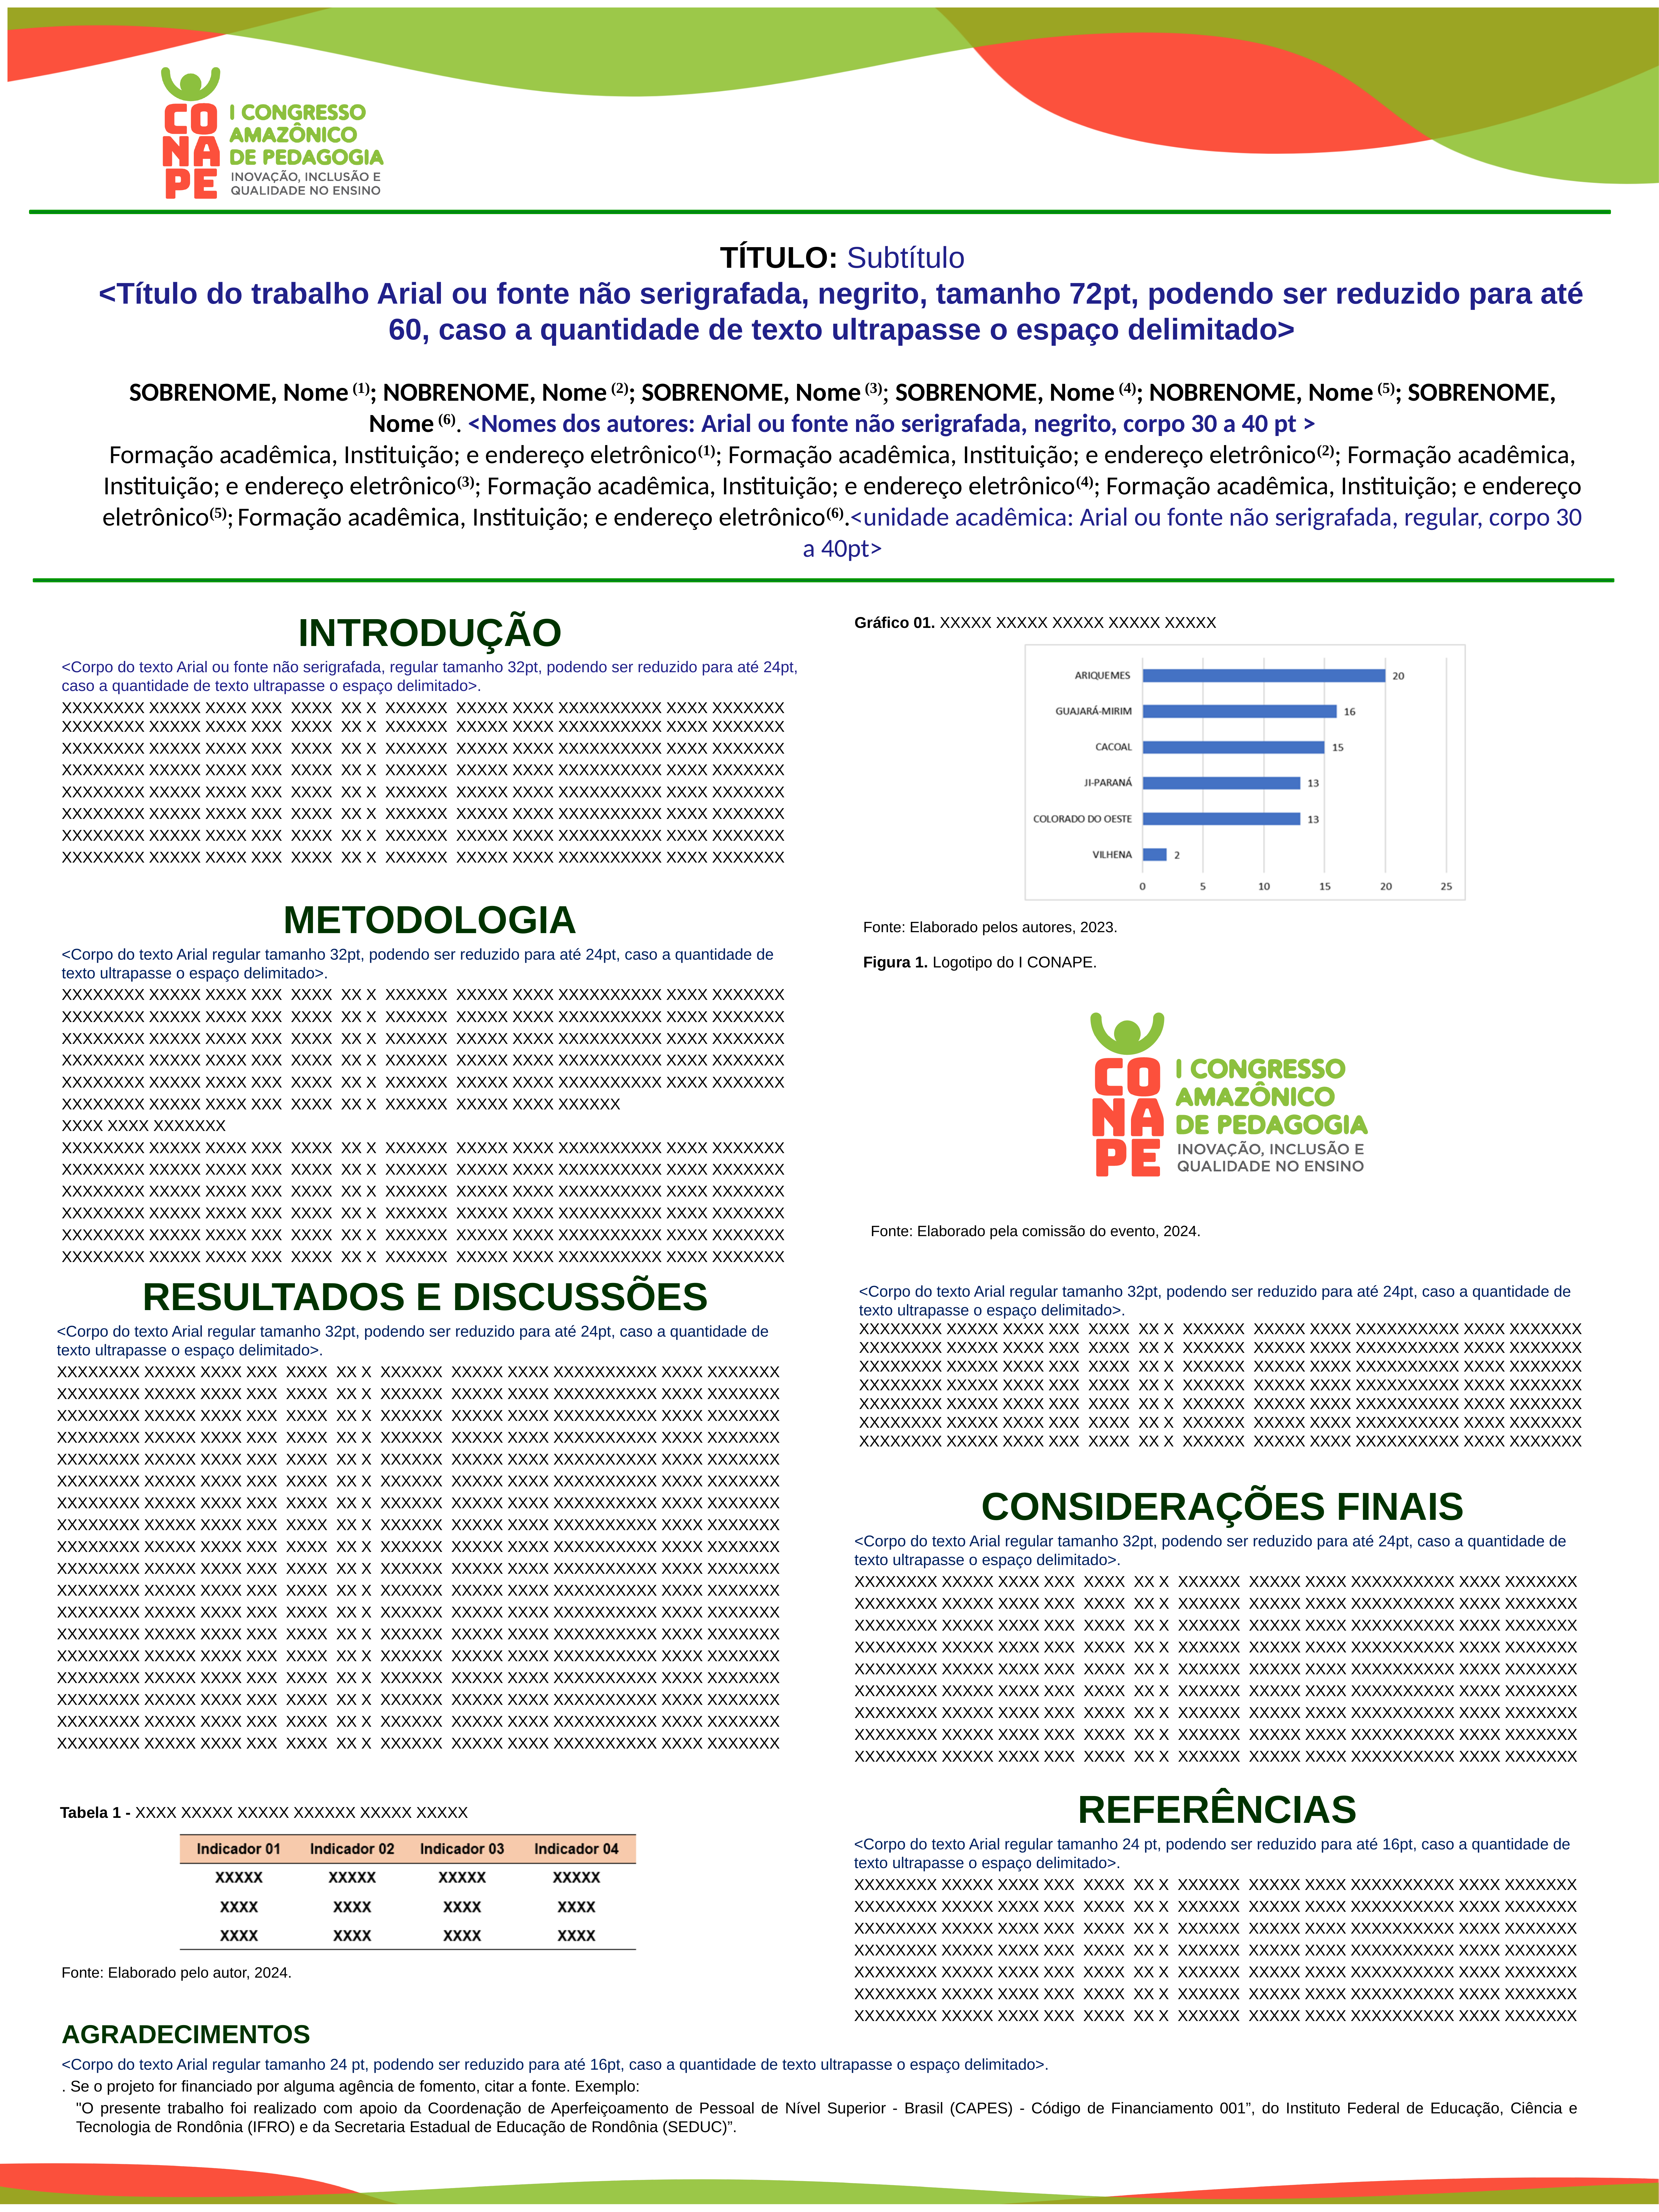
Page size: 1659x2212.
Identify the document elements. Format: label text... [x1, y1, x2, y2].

text_box Fonte: Elaborado pelo autor, 2024. [57, 1960, 319, 1983]
text_box SOBRENOME, Nome (1); NOBRENOME, Nome (2); SOBRENOME, Nome (3); SOBRENOME, Nome (4); NOBRENOME, Nome (5); SOBRENOME, Nome (6). <Nomes dos autores: Arial ou fonte não serigrafada, negrito, corpo 30 a 40 pt > Formação acadêmica, Instituição; e endereço eletrônico(1); Formação acadêmica, Instituição; e endereço eletrônico(2); Formação acadêmica, Instituição; e endereço eletrônico(3); Formação acadêmica, Instituição; e endereço eletrônico(4); Formação acadêmica, Instituição; e endereço eletrônico(5); Formação acadêmica, Instituição; e endereço eletrônico(6).<unidade acadêmica: Arial ou fonte não serigrafada, regular, corpo 30 a 40pt> [72, 358, 1614, 579]
text_box INTRODUÇÃO <Corpo do texto Arial ou fonte não serigrafada, regular tamanho 32pt, podendo ser reduzido para até 24pt, caso a quantidade de texto ultrapasse o espaço delimitado>. XXXXXXXX XXXXX XXXX XXX XXXX XX X XXXXXX XXXXX XXXX XXXXXXXXXX XXXX XXXXXXX XXXXXXXX XXXXX XXXX XXX XXXX XX X XXXXXX XXXXX XXXX XXXXXXXXXX XXXX XXXXXXX XXXXXXXX XXXXX XXXX XXX XXXX XX X XXXXXX XXXXX XXXX XXXXXXXXXX XXXX XXXXXXX XXXXXXXX XXXXX XXXX XXX XXXX XX X XXXXXX XXXXX XXXX XXXXXXXXXX XXXX XXXXXXX XXXXXXXX XXXXX XXXX XXX XXXX XX X XXXXXX XXXXX XXXX XXXXXXXXXX XXXX XXXXXXX XXXXXXXX XXXXX XXXX XXX XXXX XX X XXXXXX XXXXX XXXX XXXXXXXXXX XXXX XXXXXXX XXXXXXXX XXXXX XXXX XXX XXXX XX X XXXXXX XXXXX XXXX XXXXXXXXXX XXXX XXXXXXX XXXXXXXX XXXXX XXXX XXX XXXX XX X XXXXXX XXXXX XXXX XXXXXXXXXX XXXX XXXXXXX [61, 607, 799, 867]
text_box Fonte: Elaborado pela comissão do evento, 2024. [866, 1219, 1270, 1242]
text_box CONSIDERAÇÕES FINAIS <Corpo do texto Arial regular tamanho 32pt, podendo ser reduzido para até 24pt, caso a quantidade de texto ultrapasse o espaço delimitado>. XXXXXXXX XXXXX XXXX XXX XXXX XX X XXXXXX XXXXX XXXX XXXXXXXXXX XXXX XXXXXXX XXXXXXXX XXXXX XXXX XXX XXXX XX X XXXXXX XXXXX XXXX XXXXXXXXXX XXXX XXXXXXX XXXXXXXX XXXXX XXXX XXX XXXX XX X XXXXXX XXXXX XXXX XXXXXXXXXX XXXX XXXXXXX XXXXXXXX XXXXX XXXX XXX XXXX XX X XXXXXX XXXXX XXXX XXXXXXXXXX XXXX XXXXXXX XXXXXXXX XXXXX XXXX XXX XXXX XX X XXXXXX XXXXX XXXX XXXXXXXXXX XXXX XXXXXXX XXXXXXXX XXXXX XXXX XXX XXXX XX X XXXXXX XXXXX XXXX XXXXXXXXXX XXXX XXXXXXX XXXXXXXX XXXXX XXXX XXX XXXX XX X XXXXXX XXXXX XXXX XXXXXXXXXX XXXX XXXXXXX XXXXXXXX XXXXX XXXX XXX XXXX XX X XXXXXX XXXXX XXXX XXXXXXXXXX XXXX XXXXXXX XXXXXXXX XXXXX XXXX XXX XXXX XX X XXXXXX XXXXX XXXX XXXXXXXXXX XXXX XXXXXXX [854, 1481, 1592, 1763]
text_box AGRADECIMENTOS <Corpo do texto Arial regular tamanho 24 pt, podendo ser reduzido para até 16pt, caso a quantidade de texto ultrapasse o espaço delimitado>. . Se o projeto for financiado por alguma agência de fomento, citar a fonte. Exemplo: "O presente trabalho foi realizado com apoio da Coordenação de Aperfeiçoamento de Pessoal de Nível Superior - Brasil (CAPES) - Código de Financiamento 001”, do Instituto Federal de Educação, Ciência e Tecnologia de Rondônia (IFRO) e da Secretaria Estadual de Educação de Rondônia (SEDUC)”. [61, 2004, 1578, 2152]
text_box Figura 1. Logotipo do I CONAPE. [858, 950, 1162, 973]
text_box Gráfico 01. XXXXX XXXXX XXXXX XXXXX XXXXX [850, 601, 1556, 634]
text_box <Corpo do texto Arial regular tamanho 32pt, podendo ser reduzido para até 24pt, caso a quantidade de texto ultrapasse o espaço delimitado>. XXXXXXXX XXXXX XXXX XXX XXXX XX X XXXXXX XXXXX XXXX XXXXXXXXXX XXXX XXXXXXX XXXXXXXX XXXXX XXXX XXX XXXX XX X XXXXXX XXXXX XXXX XXXXXXXXXX XXXX XXXXXXX XXXXXXXX XXXXX XXXX XXX XXXX XX X XXXXXX XXXXX XXXX XXXXXXXXXX XXXX XXXXXXX XXXXXXXX XXXXX XXXX XXX XXXX XX X XXXXXX XXXXX XXXX XXXXXXXXXX XXXX XXXXXXX XXXXXXXX XXXXX XXXX XXX XXXX XX X XXXXXX XXXXX XXXX XXXXXXXXXX XXXX XXXXXXX XXXXXXXX XXXXX XXXX XXX XXXX XX X XXXXXX XXXXX XXXX XXXXXXXXXX XXXX XXXXXXX XXXXXXXX XXXXX XXXX XXX XXXX XX X XXXXXX XXXXX XXXX XXXXXXXXXX XXXX XXXXXXX [854, 1279, 1605, 1452]
picture [1070, 977, 1389, 1211]
text_box [33, 579, 1614, 582]
text_box Fonte: Elaborado pelos autores, 2023. [859, 915, 1564, 938]
text_box RESULTADOS E DISCUSSÕES <Corpo do texto Arial regular tamanho 32pt, podendo ser reduzido para até 24pt, caso a quantidade de texto ultrapasse o espaço delimitado>. XXXXXXXX XXXXX XXXX XXX XXXX XX X XXXXXX XXXXX XXXX XXXXXXXXXX XXXX XXXXXXX XXXXXXXX XXXXX XXXX XXX XXXX XX X XXXXXX XXXXX XXXX XXXXXXXXXX XXXX XXXXXXX XXXXXXXX XXXXX XXXX XXX XXXX XX X XXXXXX XXXXX XXXX XXXXXXXXXX XXXX XXXXXXX XXXXXXXX XXXXX XXXX XXX XXXX XX X XXXXXX XXXXX XXXX XXXXXXXXXX XXXX XXXXXXX XXXXXXXX XXXXX XXXX XXX XXXX XX X XXXXXX XXXXX XXXX XXXXXXXXXX XXXX XXXXXXX XXXXXXXX XXXXX XXXX XXX XXXX XX X XXXXXX XXXXX XXXX XXXXXXXXXX XXXX XXXXXXX XXXXXXXX XXXXX XXXX XXX XXXX XX X XXXXXX XXXXX XXXX XXXXXXXXXX XXXX XXXXXXX XXXXXXXX XXXXX XXXX XXX XXXX XX X XXXXXX XXXXX XXXX XXXXXXXXXX XXXX XXXXXXX XXXXXXXX XXXXX XXXX XXX XXXX XX X XXXXXX XXXXX XXXX XXXXXXXXXX XXXX XXXXXXX XXXXXXXX XXXXX XXXX XXX XXXX XX X XXXXXX XXXXX XXXX XXXXXXXXXX XXXX XXXXXXX XXXXXXXX XXXXX XXXX XXX XXXX XX X XXXXXX XXXXX XXXX XXXXXXXXXX XXXX XXXXXXX XXXXXXXX XXXXX XXXX XXX XXXX XX X XXXXXX XXXXX XXXX XXXXXXXXXX XXXX XXXXXXX XXXXXXXX XXXXX XXXX XXX XXXX XX X XXXXXX XXXXX XXXX XXXXXXXXXX XXXX XXXXXXX XXXXXXXX XXXXX XXXX XXX XXXX XX X XXXXXX XXXXX XXXX XXXXXXXXXX XXXX XXXXXXX XXXXXXXX XXXXX XXXX XXX XXXX XX X XXXXXX XXXXX XXXX XXXXXXXXXX XXXX XXXXXXX XXXXXXXX XXXXX XXXX XXX XXXX XX X XXXXXX XXXXX XXXX XXXXXXXXXX XXXX XXXXXXX XXXXXXXX XXXXX XXXX XXX XXXX XX X XXXXXX XXXXX XXXX XXXXXXXXXX XXXX XXXXXXX XXXXXXXX XXXXX XXXX XXX XXXX XX X XXXXXX XXXXX XXXX XXXXXXXXXX XXXX XXXXXXX [57, 1271, 794, 1777]
picture [176, 1824, 644, 1958]
text_box Tabela 1 - XXXX XXXXX XXXXX XXXXXX XXXXX XXXXX [55, 1800, 611, 1824]
text_box REFERÊNCIAS <Corpo do texto Arial regular tamanho 24 pt, podendo ser reduzido para até 16pt, caso a quantidade de texto ultrapasse o espaço delimitado>. XXXXXXXX XXXXX XXXX XXX XXXX XX X XXXXXX XXXXX XXXX XXXXXXXXXX XXXX XXXXXXX XXXXXXXX XXXXX XXXX XXX XXXX XX X XXXXXX XXXXX XXXX XXXXXXXXXX XXXX XXXXXXX XXXXXXXX XXXXX XXXX XXX XXXX XX X XXXXXX XXXXX XXXX XXXXXXXXXX XXXX XXXXXXX XXXXXXXX XXXXX XXXX XXX XXXX XX X XXXXXX XXXXX XXXX XXXXXXXXXX XXXX XXXXXXX XXXXXXXX XXXXX XXXX XXX XXXX XX X XXXXXX XXXXX XXXX XXXXXXXXXX XXXX XXXXXXX XXXXXXXX XXXXX XXXX XXX XXXX XX X XXXXXX XXXXX XXXX XXXXXXXXXX XXXX XXXXXXX XXXXXXXX XXXXX XXXX XXX XXXX XX X XXXXXX XXXXX XXXX XXXXXXXXXX XXXX XXXXXXX [854, 1784, 1592, 2032]
picture [7, 7, 1659, 227]
text_box [402, 211, 1610, 213]
text_box TÍTULO: Subtítulo <Título do trabalho Arial ou fonte não serigrafada, negrito, tamanho 72pt, podendo ser reduzido para até 60, caso a quantidade de texto ultrapasse o espaço delimitado> [72, 235, 1614, 349]
text_box METODOLOGIA <Corpo do texto Arial regular tamanho 32pt, podendo ser reduzido para até 24pt, caso a quantidade de texto ultrapasse o espaço delimitado>. XXXXXXXX XXXXX XXXX XXX XXXX XX X XXXXXX XXXXX XXXX XXXXXXXXXX XXXX XXXXXXX XXXXXXXX XXXXX XXXX XXX XXXX XX X XXXXXX XXXXX XXXX XXXXXXXXXX XXXX XXXXXXX XXXXXXXX XXXXX XXXX XXX XXXX XX X XXXXXX XXXXX XXXX XXXXXXXXXX XXXX XXXXXXX XXXXXXXX XXXXX XXXX XXX XXXX XX X XXXXXX XXXXX XXXX XXXXXXXXXX XXXX XXXXXXX XXXXXXXX XXXXX XXXX XXX XXXX XX X XXXXXX XXXXX XXXX XXXXXXXXXX XXXX XXXXXXX XXXXXXXX XXXXX XXXX XXX XXXX XX X XXXXXX XXXXX XXXX XXXXXX XXXX XXXX XXXXXXX XXXXXXXX XXXXX XXXX XXX XXXX XX X XXXXXX XXXXX XXXX XXXXXXXXXX XXXX XXXXXXX XXXXXXXX XXXXX XXXX XXX XXXX XX X XXXXXX XXXXX XXXX XXXXXXXXXX XXXX XXXXXXX XXXXXXXX XXXXX XXXX XXX XXXX XX X XXXXXX XXXXX XXXX XXXXXXXXXX XXXX XXXXXXX XXXXXXXX XXXXX XXXX XXX XXXX XX X XXXXXX XXXXX XXXX XXXXXXXXXX XXXX XXXXXXX XXXXXXXX XXXXX XXXX XXX XXXX XX X XXXXXX XXXXX XXXX XXXXXXXXXX XXXX XXXXXXX XXXXXXXX XXXXX XXXX XXX XXXX XX X XXXXXX XXXXX XXXX XXXXXXXXXX XXXX XXXXXXX [61, 894, 799, 1261]
picture [1019, 639, 1473, 907]
picture [0, 2153, 1659, 2208]
text_box [30, 211, 143, 213]
